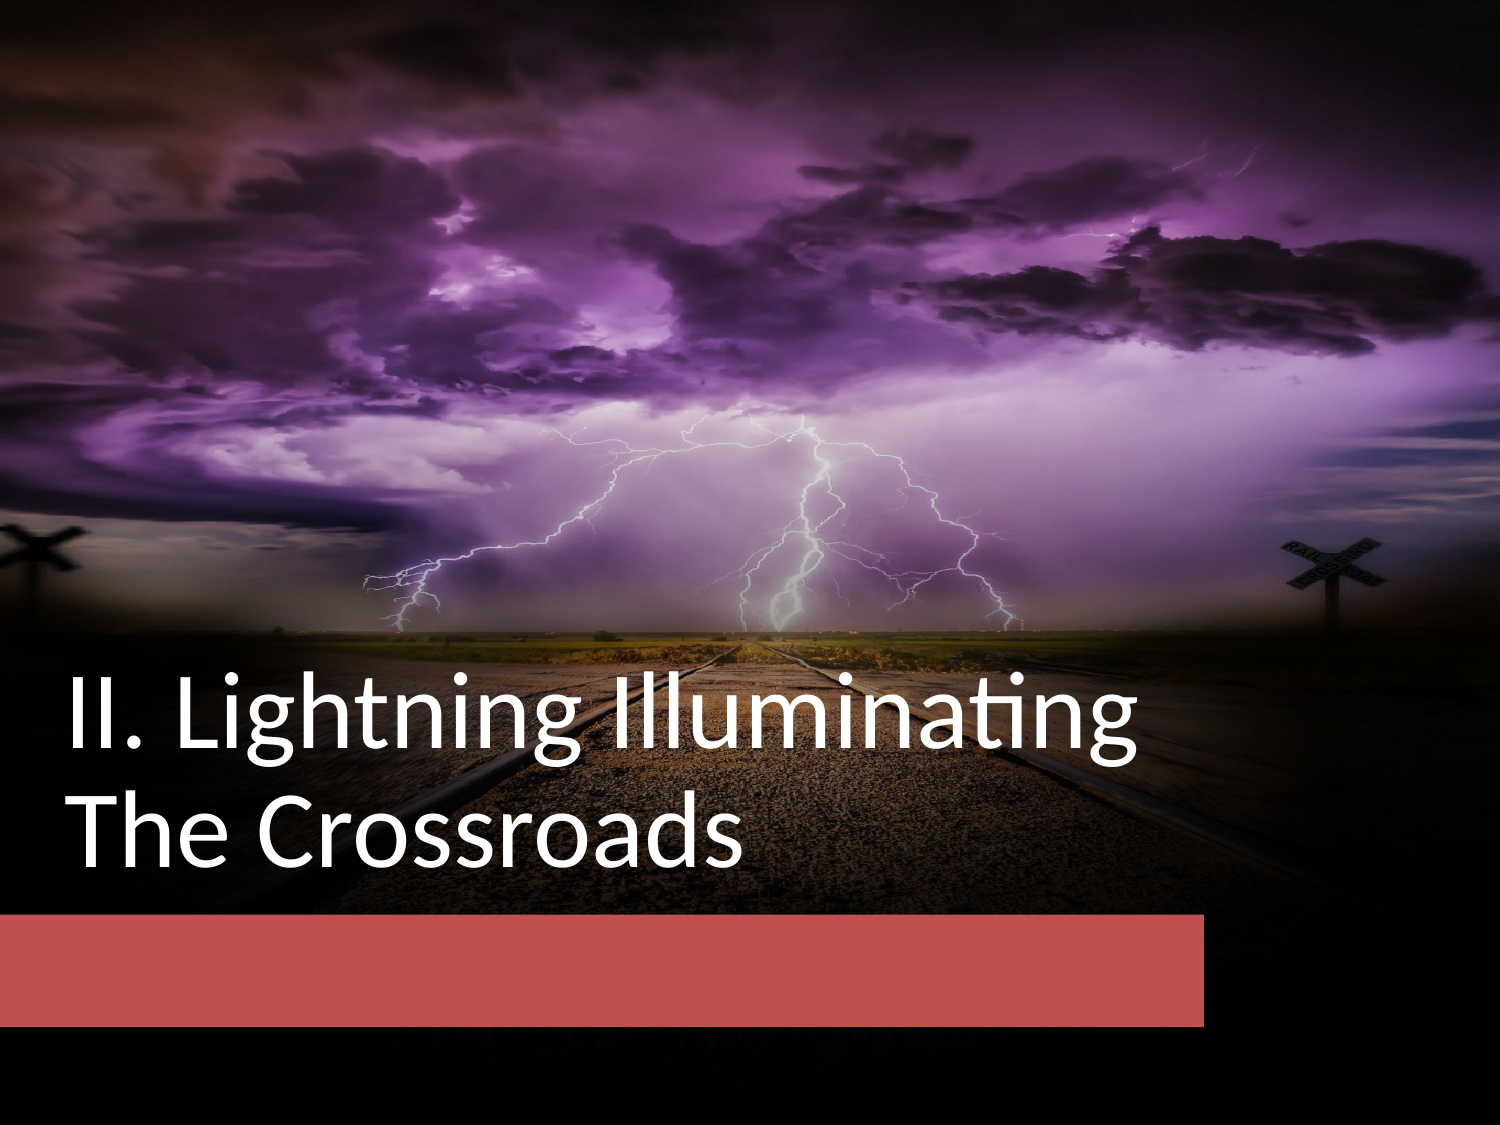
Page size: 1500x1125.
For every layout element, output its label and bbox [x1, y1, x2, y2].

list [0, 0, 1500, 1125]
